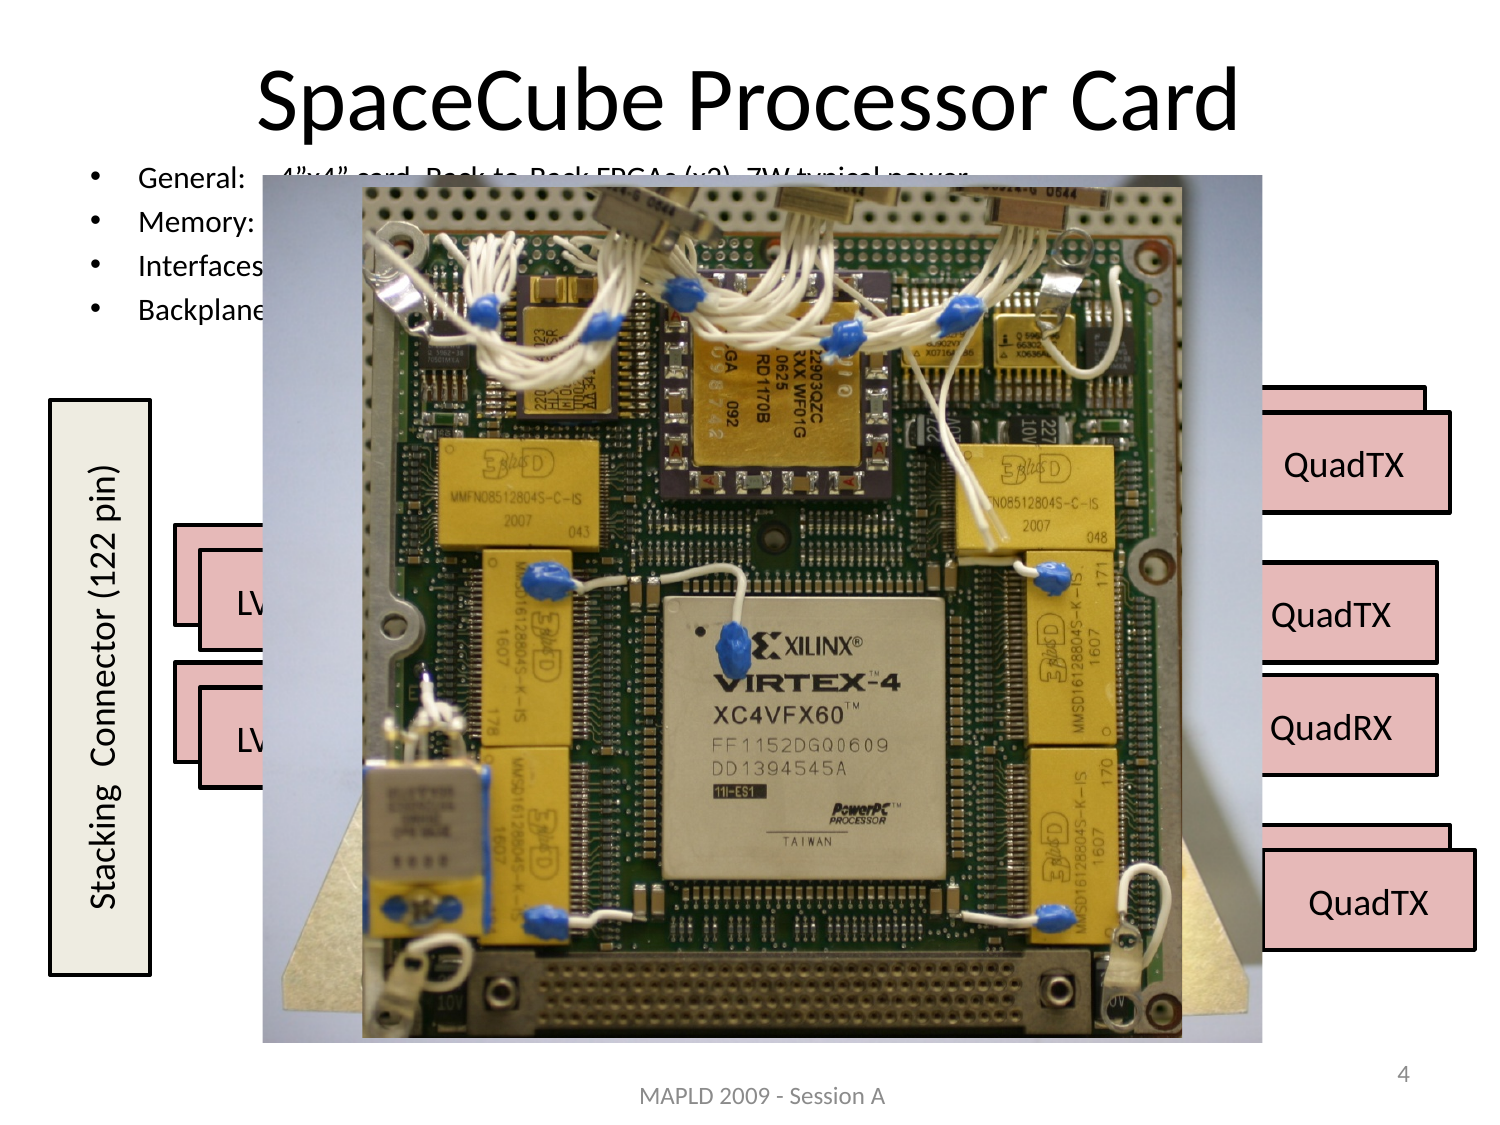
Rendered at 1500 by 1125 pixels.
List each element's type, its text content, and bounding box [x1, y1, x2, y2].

title SpaceCube Processor Card [75, 0, 1425, 149]
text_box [49, 387, 257, 976]
picture [262, 174, 1263, 1043]
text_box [1266, 387, 1476, 976]
footer MAPLD 2009 - Session A [525, 1065, 1000, 1125]
list General: 4”x4” card, Back-to-Back FPGAs (x2), 7W typical power Memory: 1GB SDRAM, 1GB Flash, 16KB SRAM, 16KB PROM Interfaces: 20 bi-dir differential signals, JTAG Backplane: Power, 42 single-ended, 8 LVDM, 2 I2C, POR [75, 149, 1425, 338]
slide_number 4 [1074, 1042, 1425, 1103]
